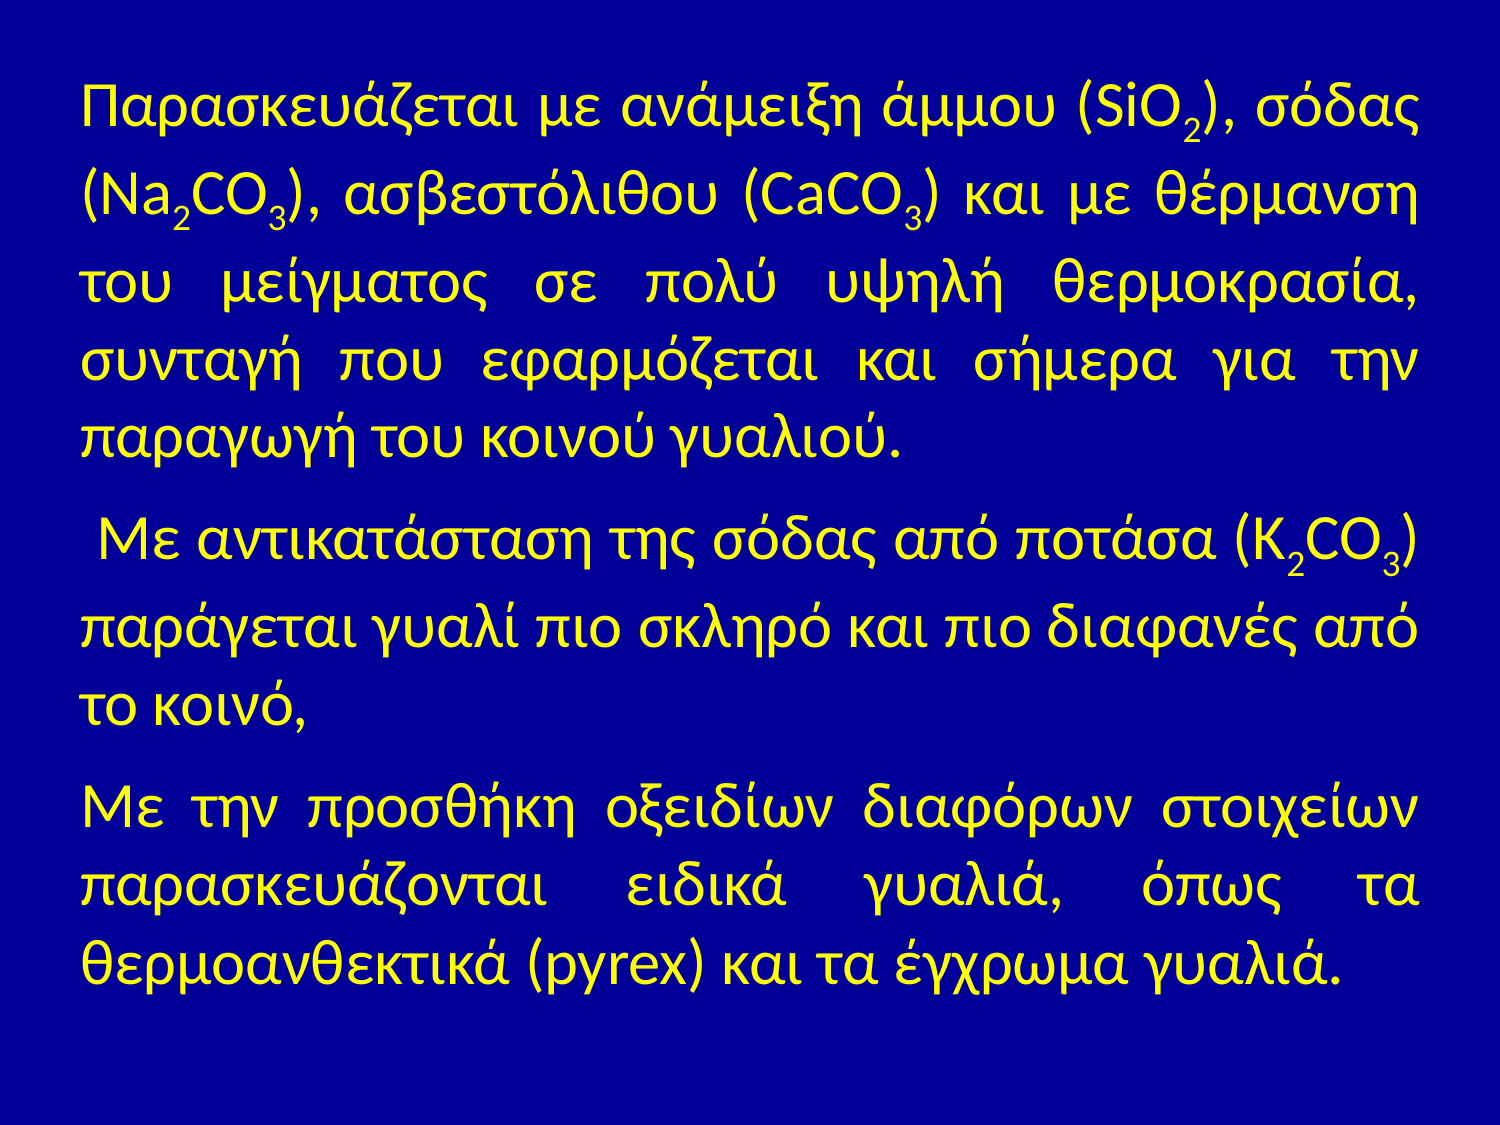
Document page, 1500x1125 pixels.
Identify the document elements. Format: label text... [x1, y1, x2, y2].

list Παρασκευάζεται με ανάμειξη άμμου (SiO2), σόδας (Na2CO3), ασβεστόλιθου (CaCO3) και με θέρμανση του μείγματος σε πολύ υψηλή θερμοκρασία, συνταγή που εφαρμόζεται και σήμερα για την παραγωγή του κοινού γυαλιού. Με αντικατάσταση της σόδας από ποτάσα (K2CO3) παράγεται γυαλί πιο σκληρό και πιο διαφανές από το κοινό, Με την προσθήκη οξειδίων διαφόρων στοιχείων παρασκευάζονται ειδικά γυαλιά, όπως τα θερμοανθεκτικά (pyrex) και τα έγχρωμα γυαλιά. [64, 54, 1436, 1083]
